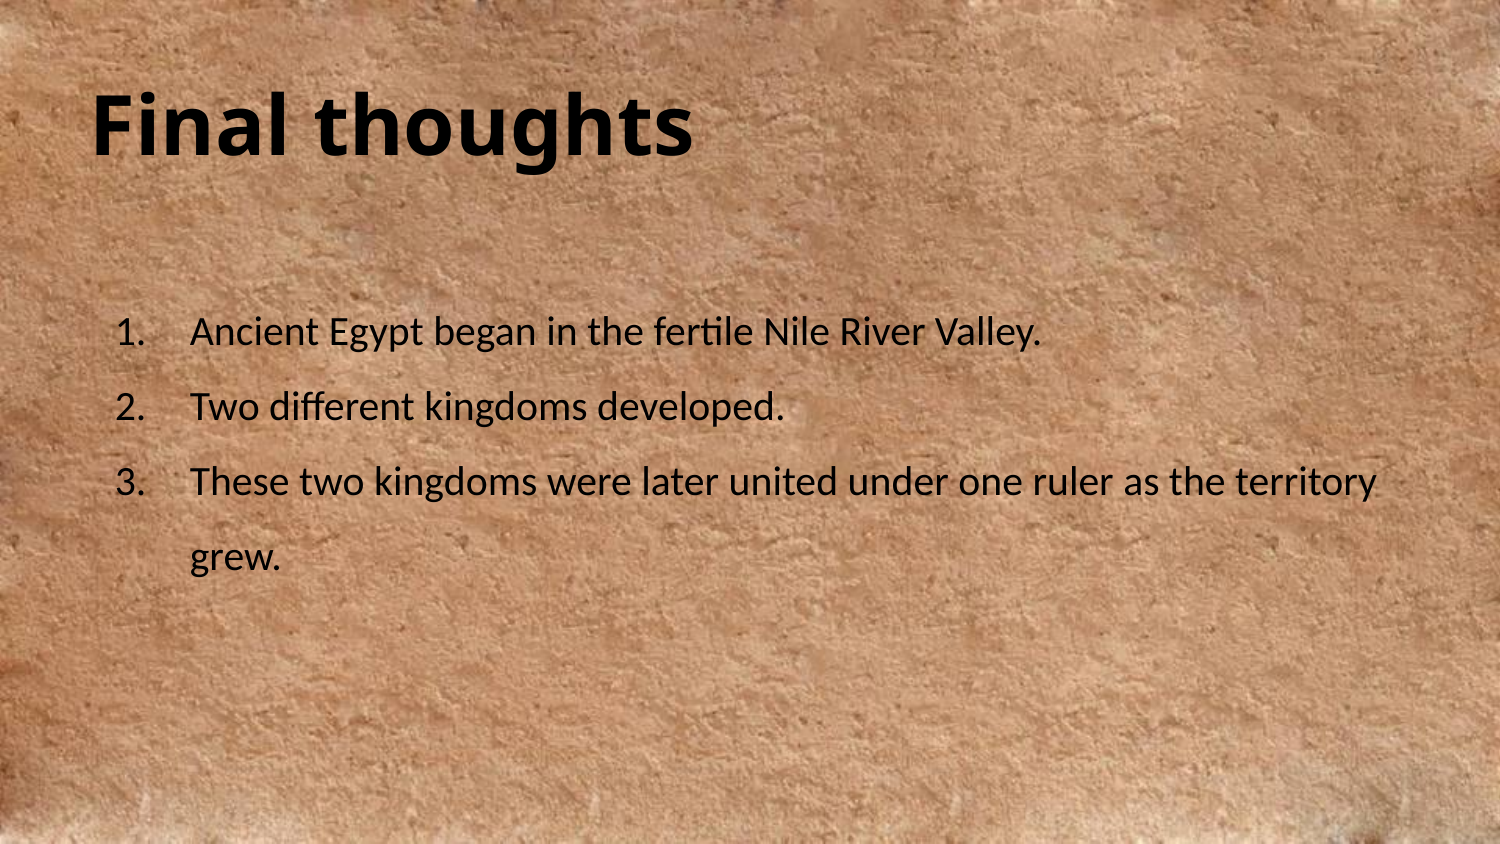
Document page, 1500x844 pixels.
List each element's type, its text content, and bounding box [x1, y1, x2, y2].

text_box Ancient Egypt began in the fertile Nile River Valley. Two different kingdoms developed. These two kingdoms were later united under one ruler as the territory grew. [99, 271, 1400, 587]
text_box Final thoughts [74, 64, 1500, 172]
picture [0, 0, 1500, 844]
